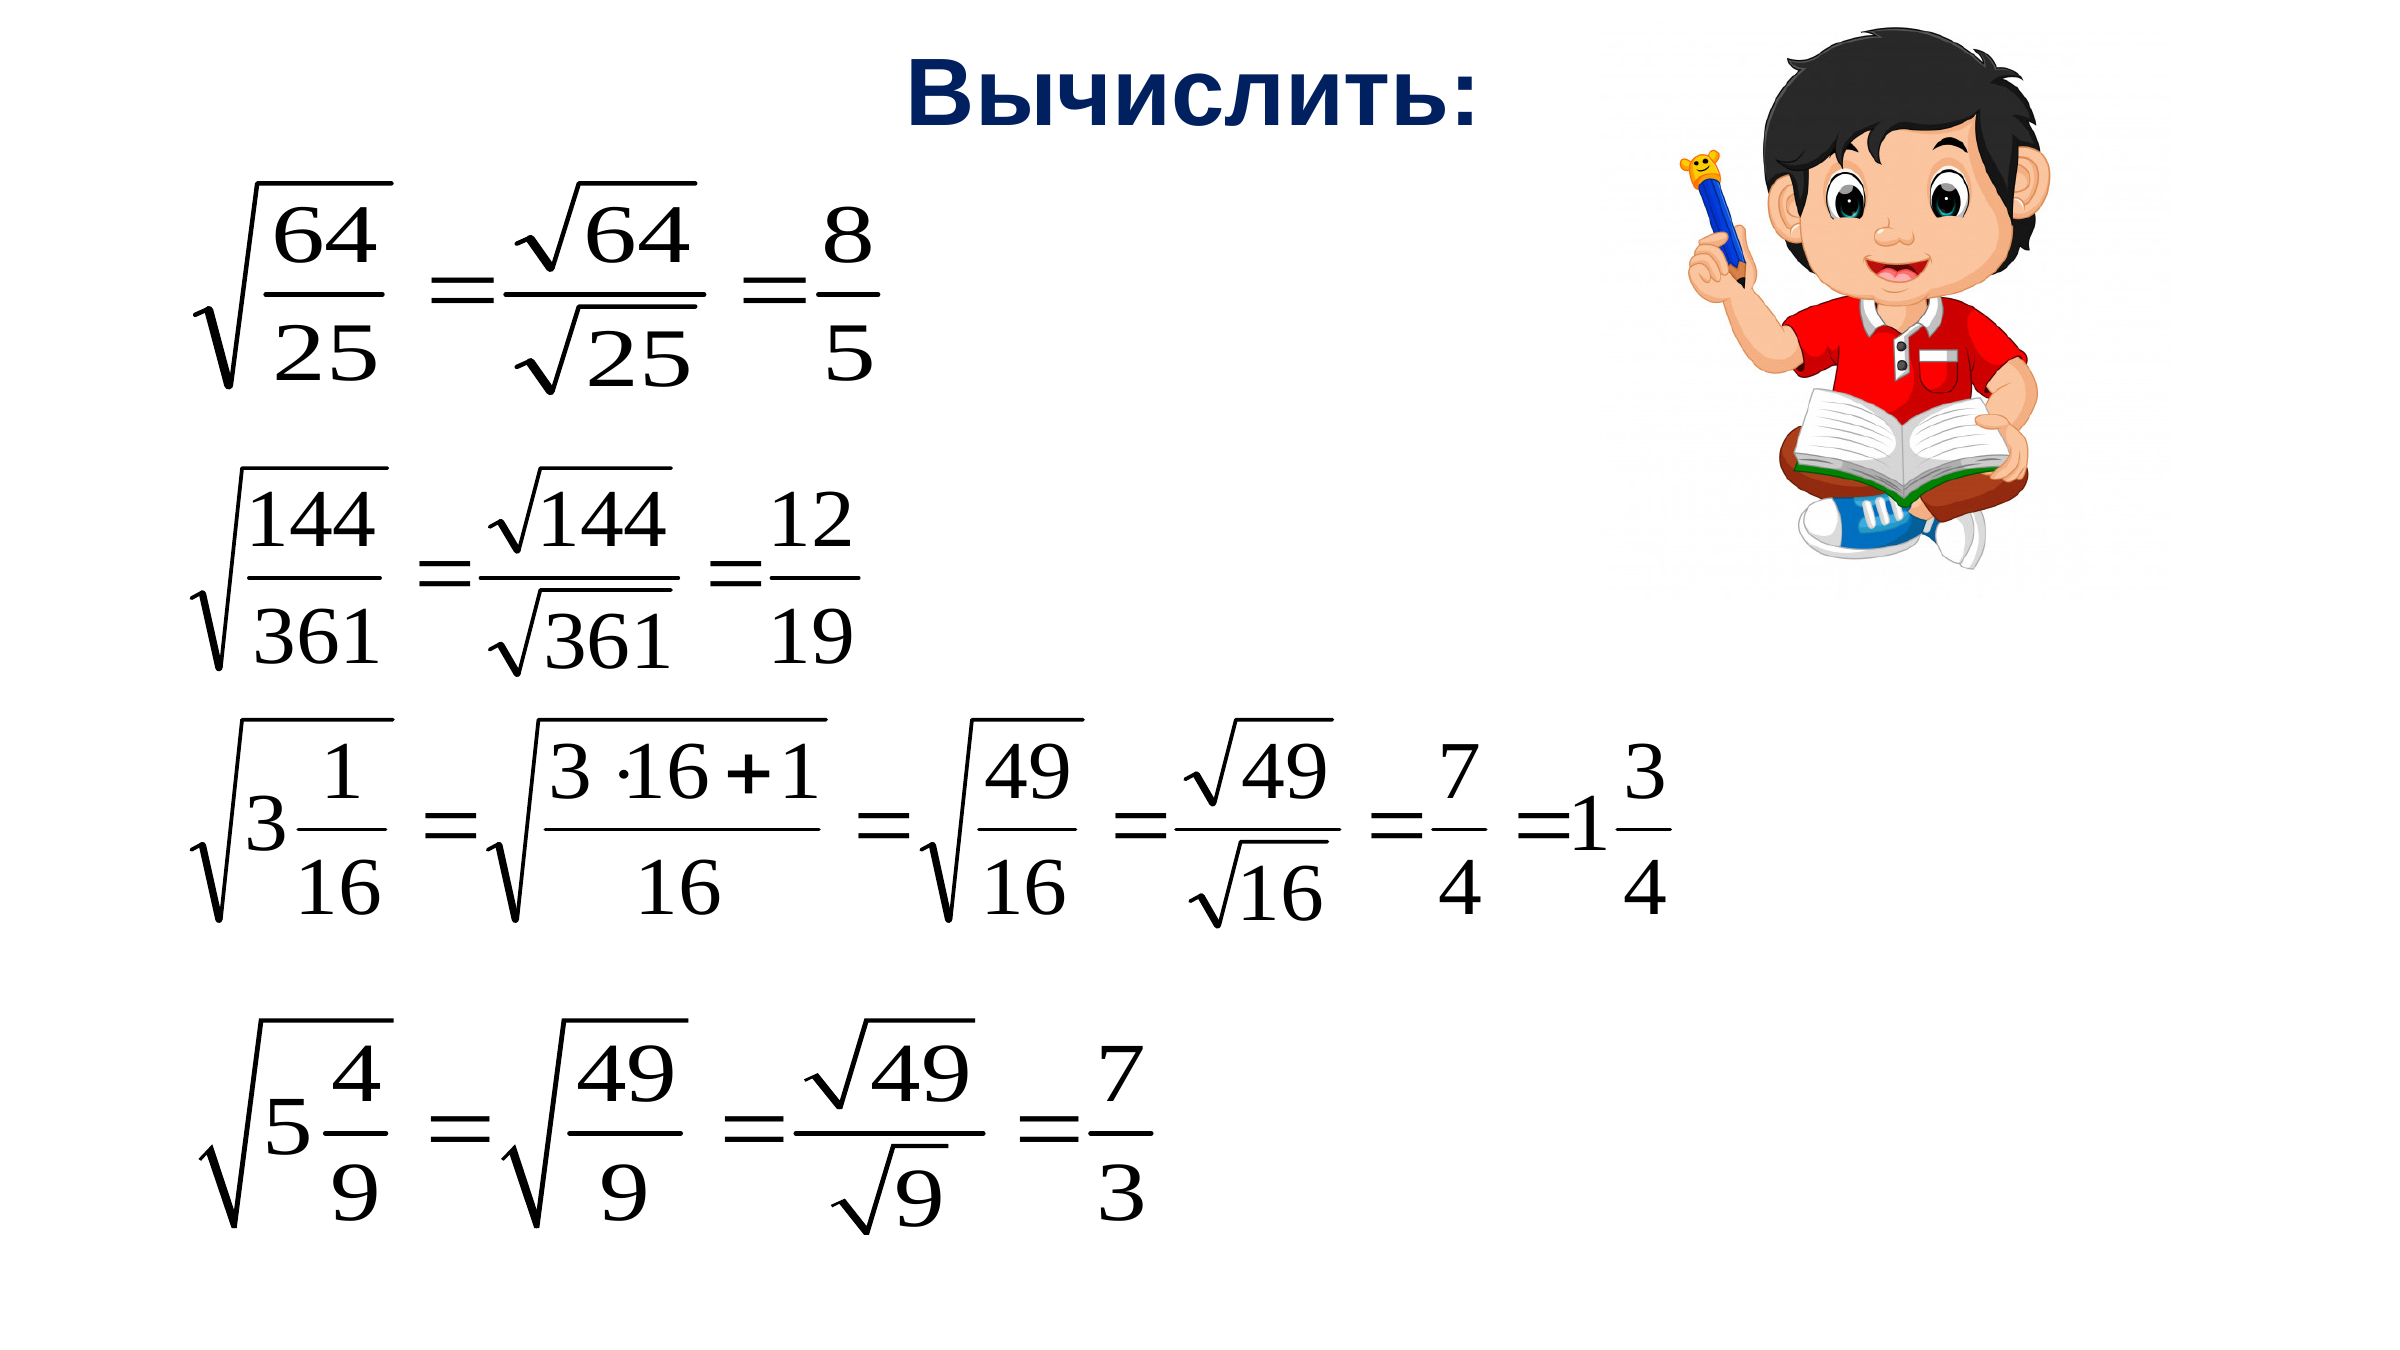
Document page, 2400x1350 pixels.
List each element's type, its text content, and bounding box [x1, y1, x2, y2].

picture [1599, 21, 2173, 601]
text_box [162, 999, 1176, 1253]
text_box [174, 449, 1688, 945]
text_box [174, 162, 901, 413]
text_box Вычислить: [891, 21, 1524, 152]
